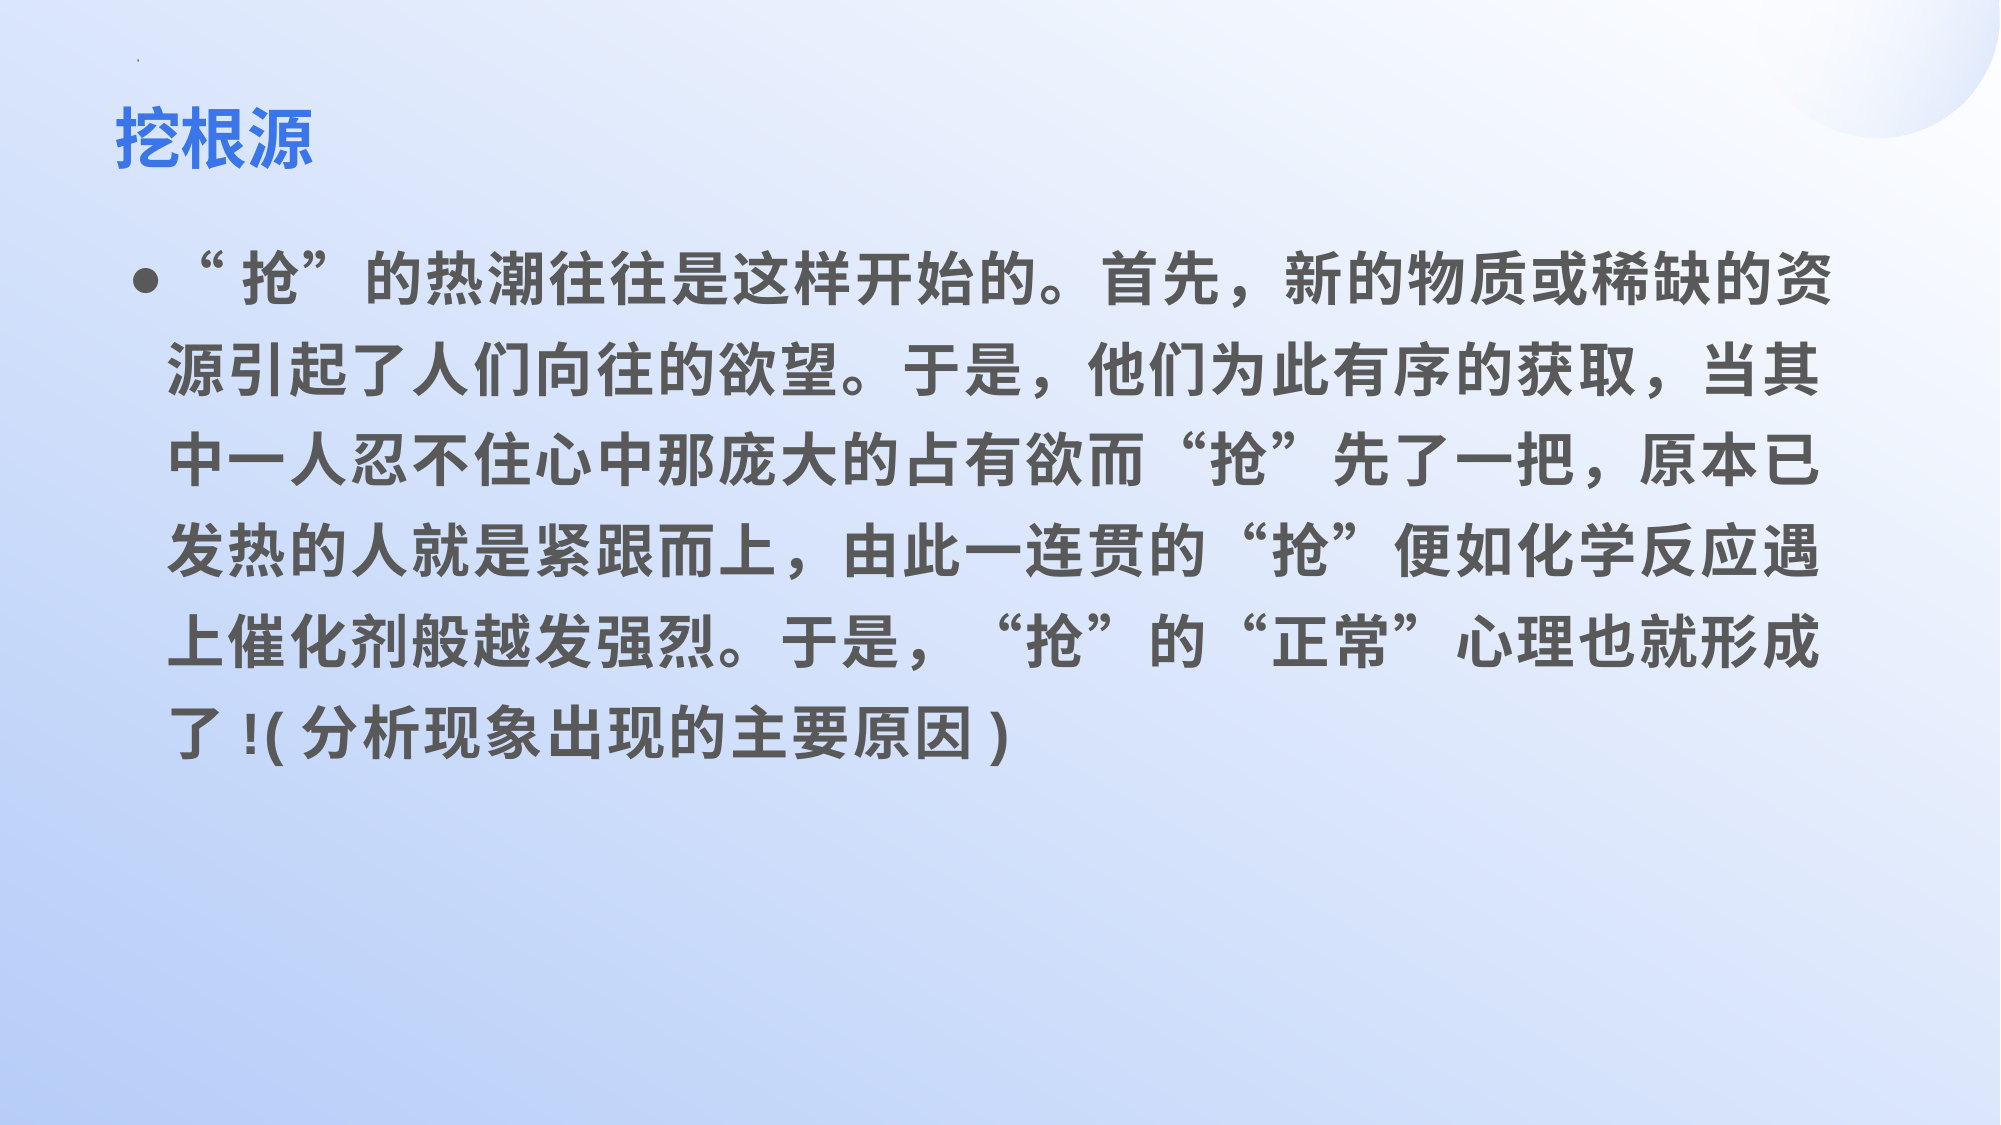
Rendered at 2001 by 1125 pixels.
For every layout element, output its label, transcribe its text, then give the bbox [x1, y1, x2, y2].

text_box “抢”的热潮往往是这样开始的。首先，新的物质或稀缺的资源引起了人们向往的欲望。于是，他们为此有序的获取，当其中一人忍不住心中那庞大的占有欲而“抢”先了一把，原本已发热的人就是紧跟而上，由此一连贯的“抢”便如化学反应遇上催化剂般越发强烈。于是，“抢”的“正常”心理也就形成了!(分析现象出现的主要原因) [114, 213, 1886, 1013]
title 挖根源 [114, 59, 1886, 178]
